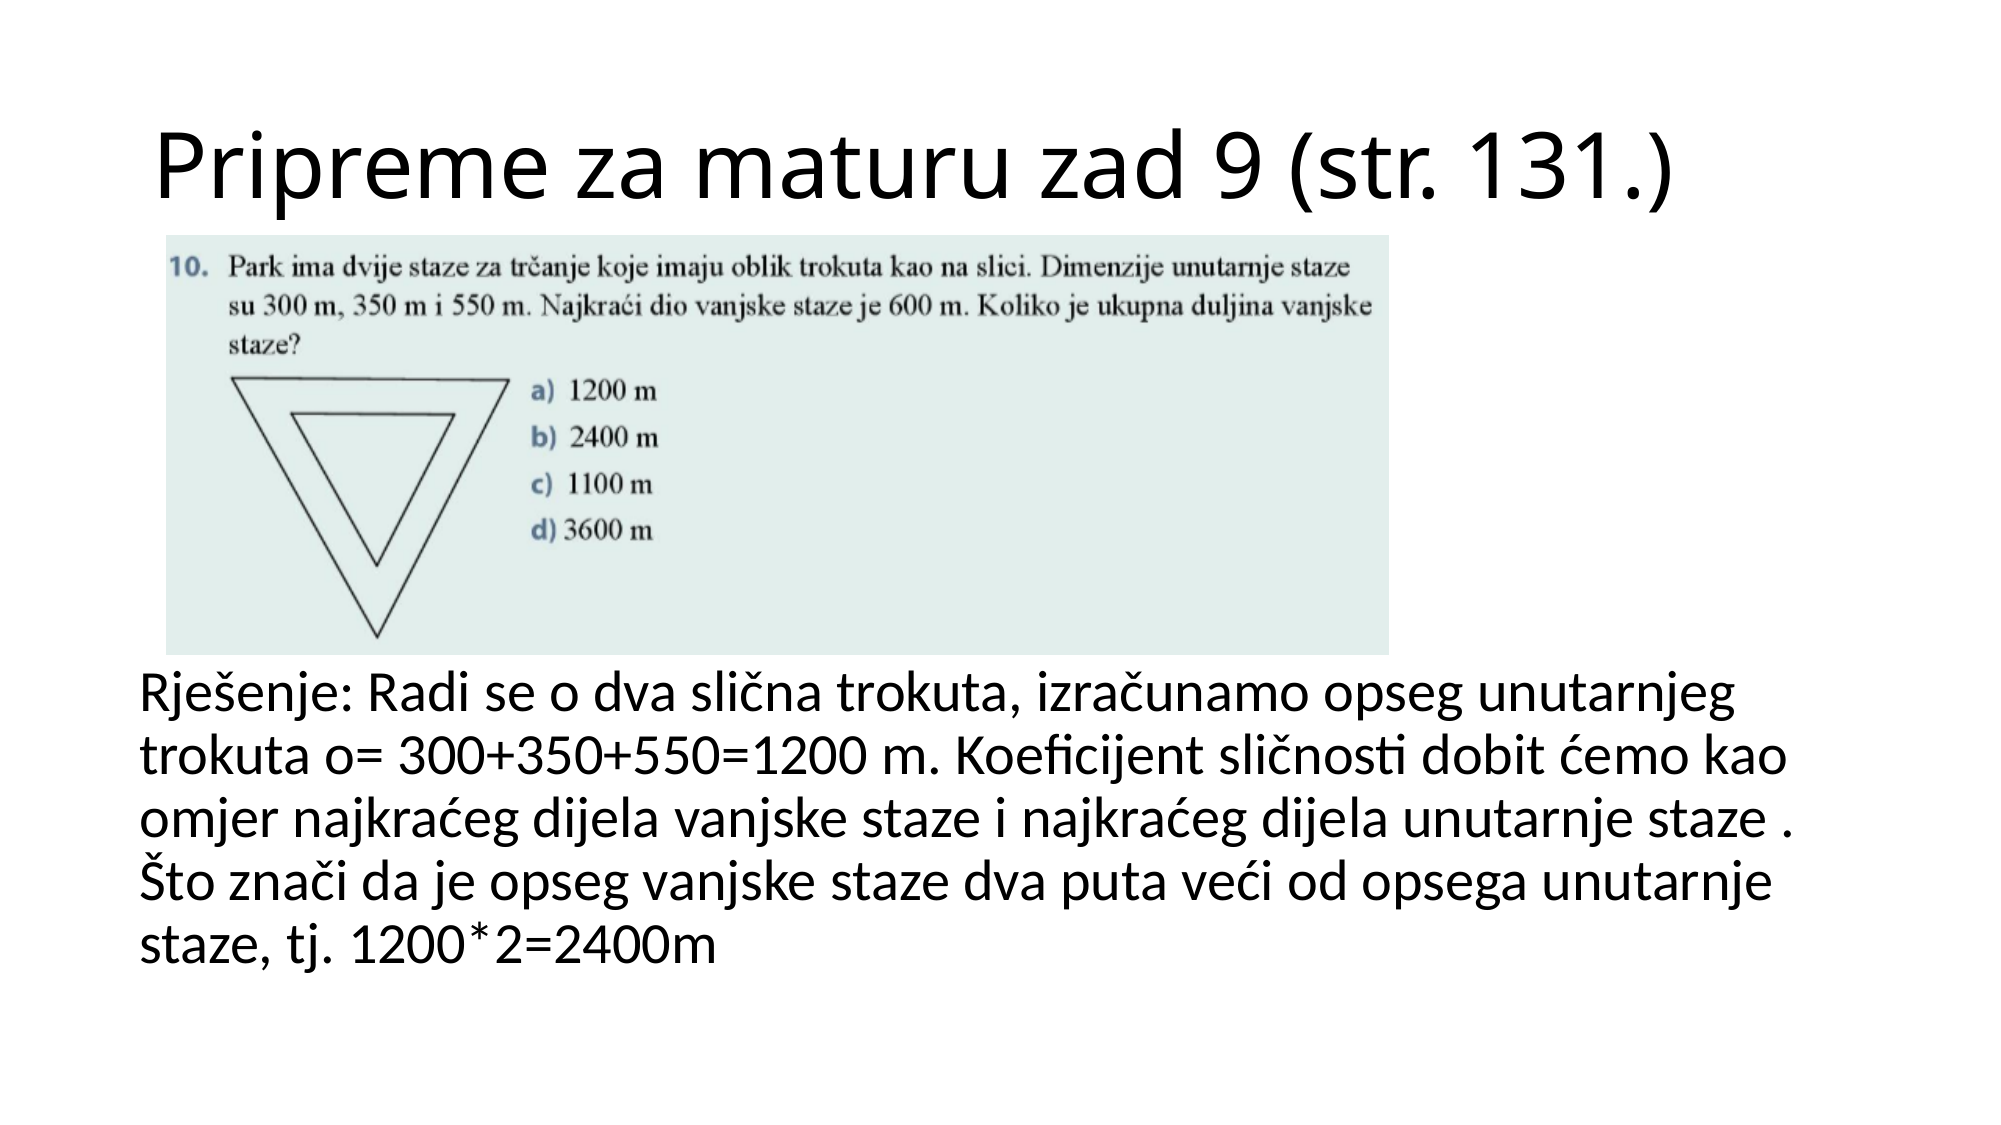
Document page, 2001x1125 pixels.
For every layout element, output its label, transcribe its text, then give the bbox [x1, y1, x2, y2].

title Pripreme za maturu zad 9 (str. 131.) [137, 59, 1863, 278]
picture [166, 235, 1389, 655]
